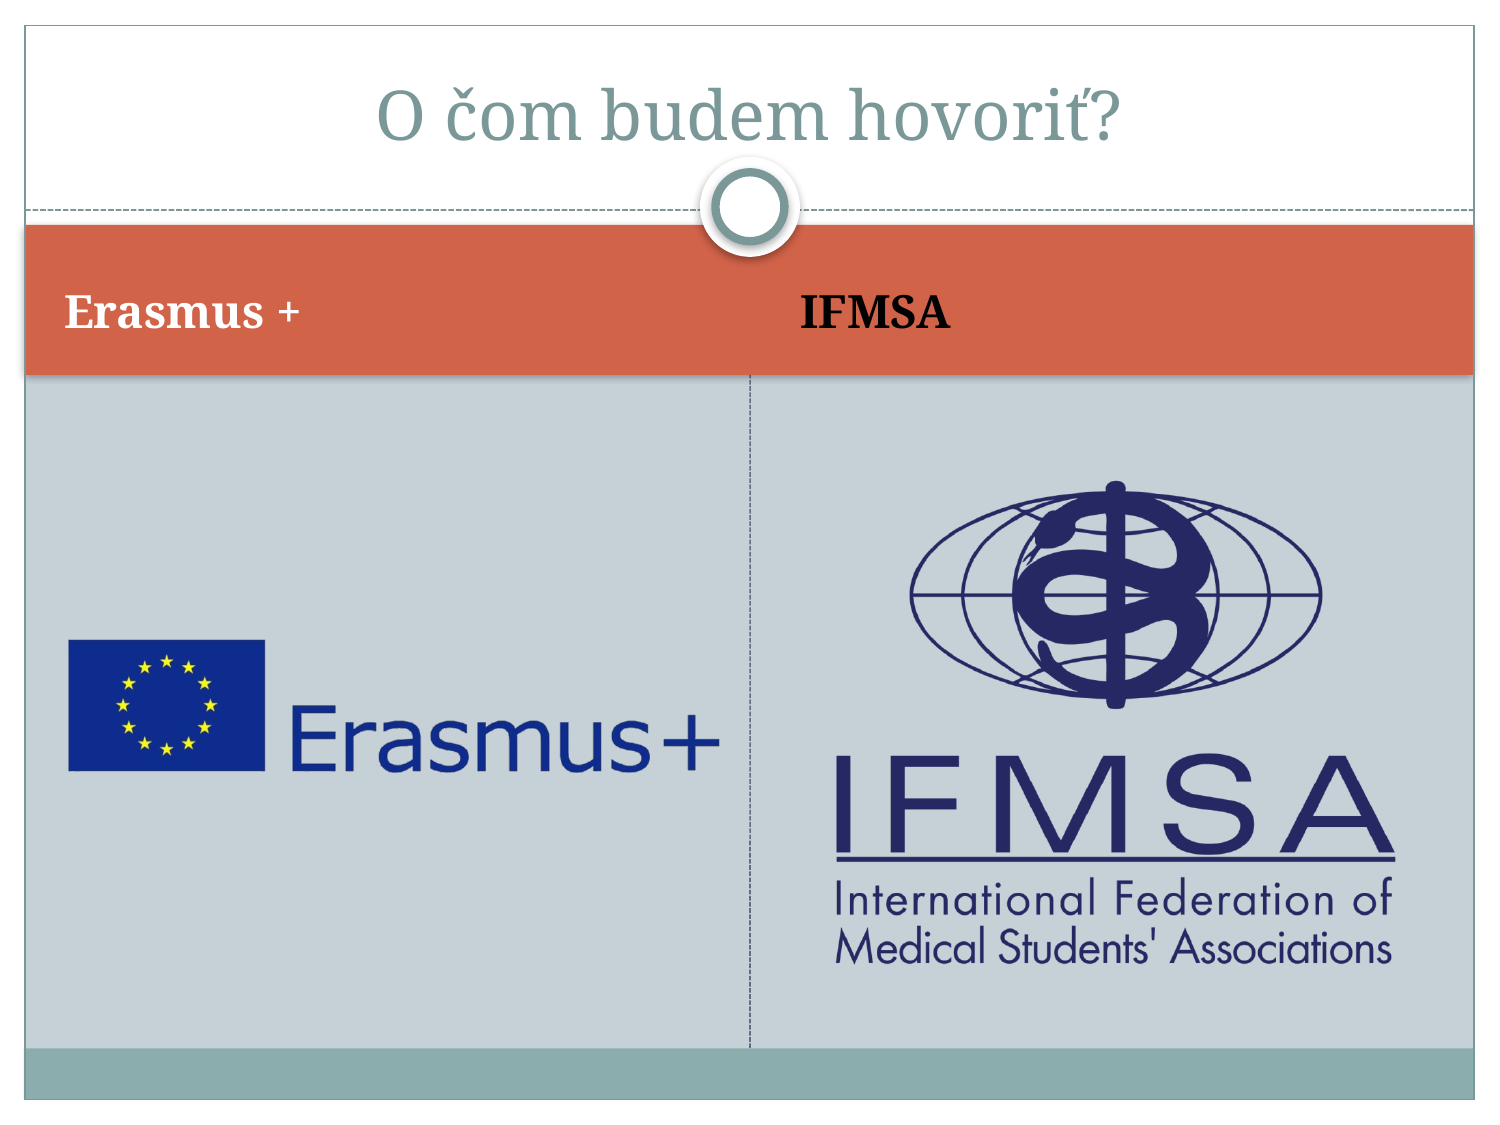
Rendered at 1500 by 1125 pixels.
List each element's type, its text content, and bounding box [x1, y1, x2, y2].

title O čom budem hovoriť? [49, 37, 1450, 162]
list [49, 405, 713, 1032]
list IFMSA [785, 249, 1450, 371]
list Erasmus + [48, 249, 714, 371]
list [64, 633, 728, 777]
picture [832, 479, 1400, 969]
